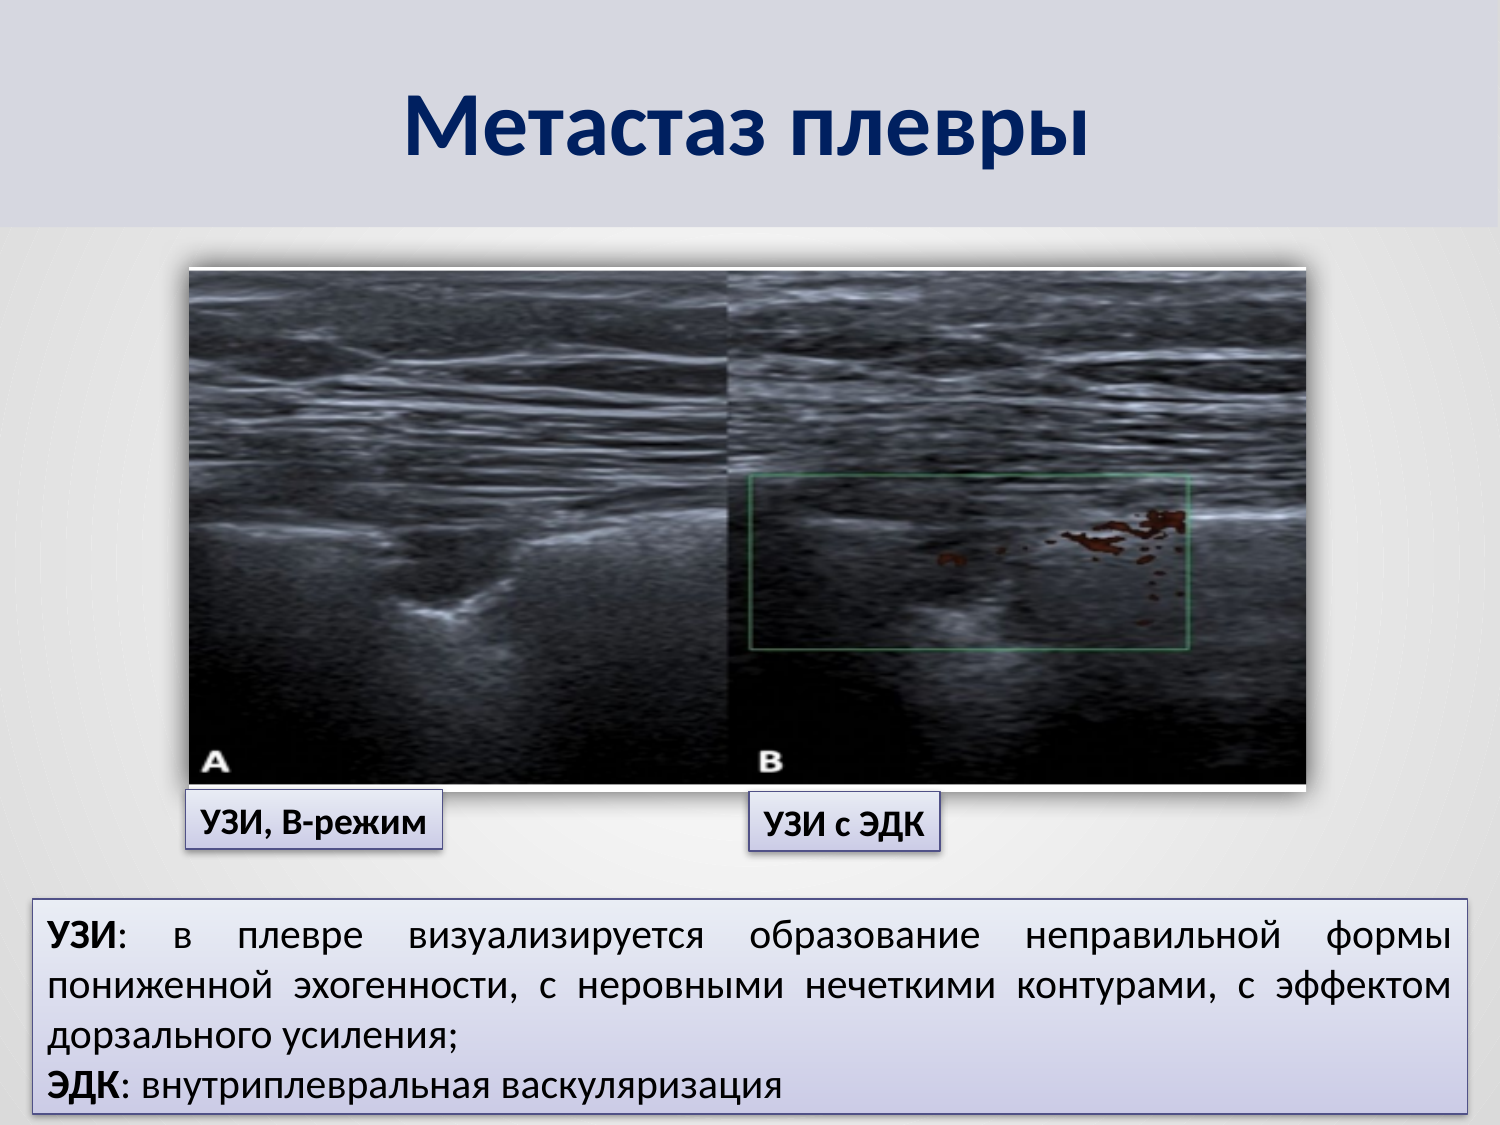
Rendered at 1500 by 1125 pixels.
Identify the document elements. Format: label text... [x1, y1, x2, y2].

text_box УЗИ: в плевре визуализируется образование неправильной формы пониженной эхогенности, с неровными нечеткими контурами, с эффектом дорзального усиления; ЭДК: внутриплевральная васкуляризация [32, 898, 1468, 1115]
picture [188, 266, 1307, 792]
text_box УЗИ с ЭДК [748, 801, 941, 852]
text_box УЗИ, B-режим [185, 798, 443, 850]
text_box Метастаз плевры [0, 0, 1498, 228]
